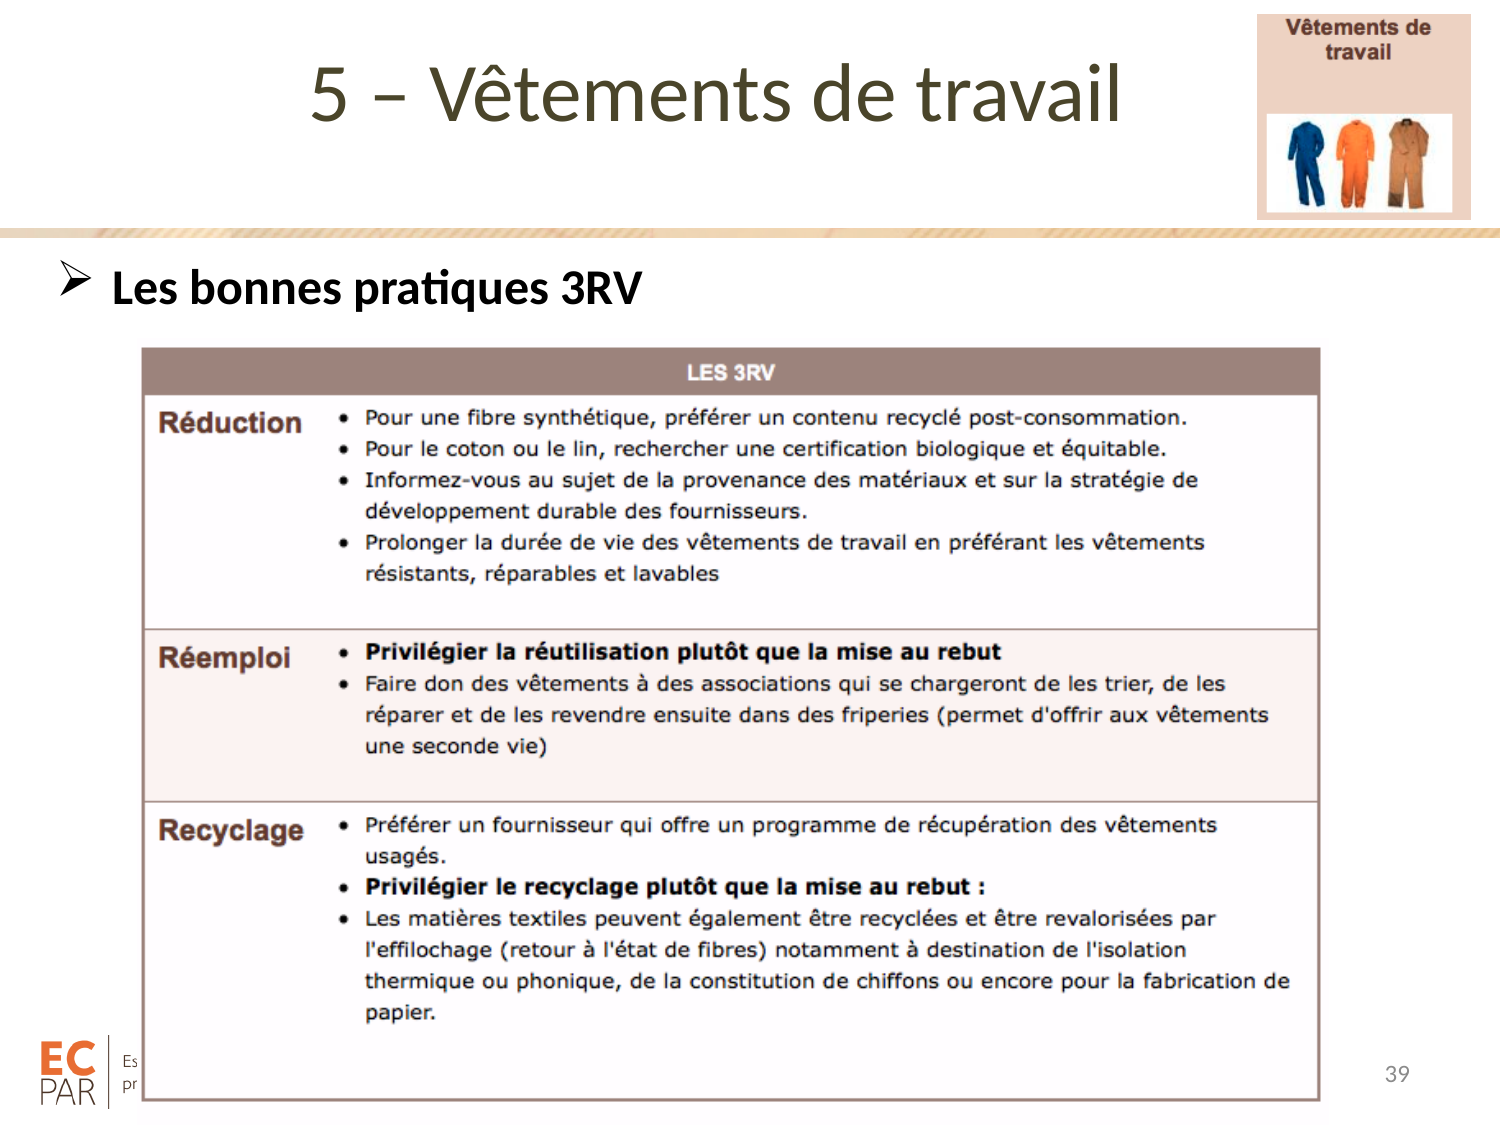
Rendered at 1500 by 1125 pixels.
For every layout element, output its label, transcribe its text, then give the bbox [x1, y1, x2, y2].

picture [136, 337, 1330, 1125]
title 5 – Vêtements de travail [41, 30, 1252, 219]
text_box Les bonnes pratiques 3RV [41, 247, 1500, 323]
picture [0, 228, 1500, 238]
slide_number 39 [1334, 1042, 1425, 1103]
picture [1257, 14, 1471, 221]
